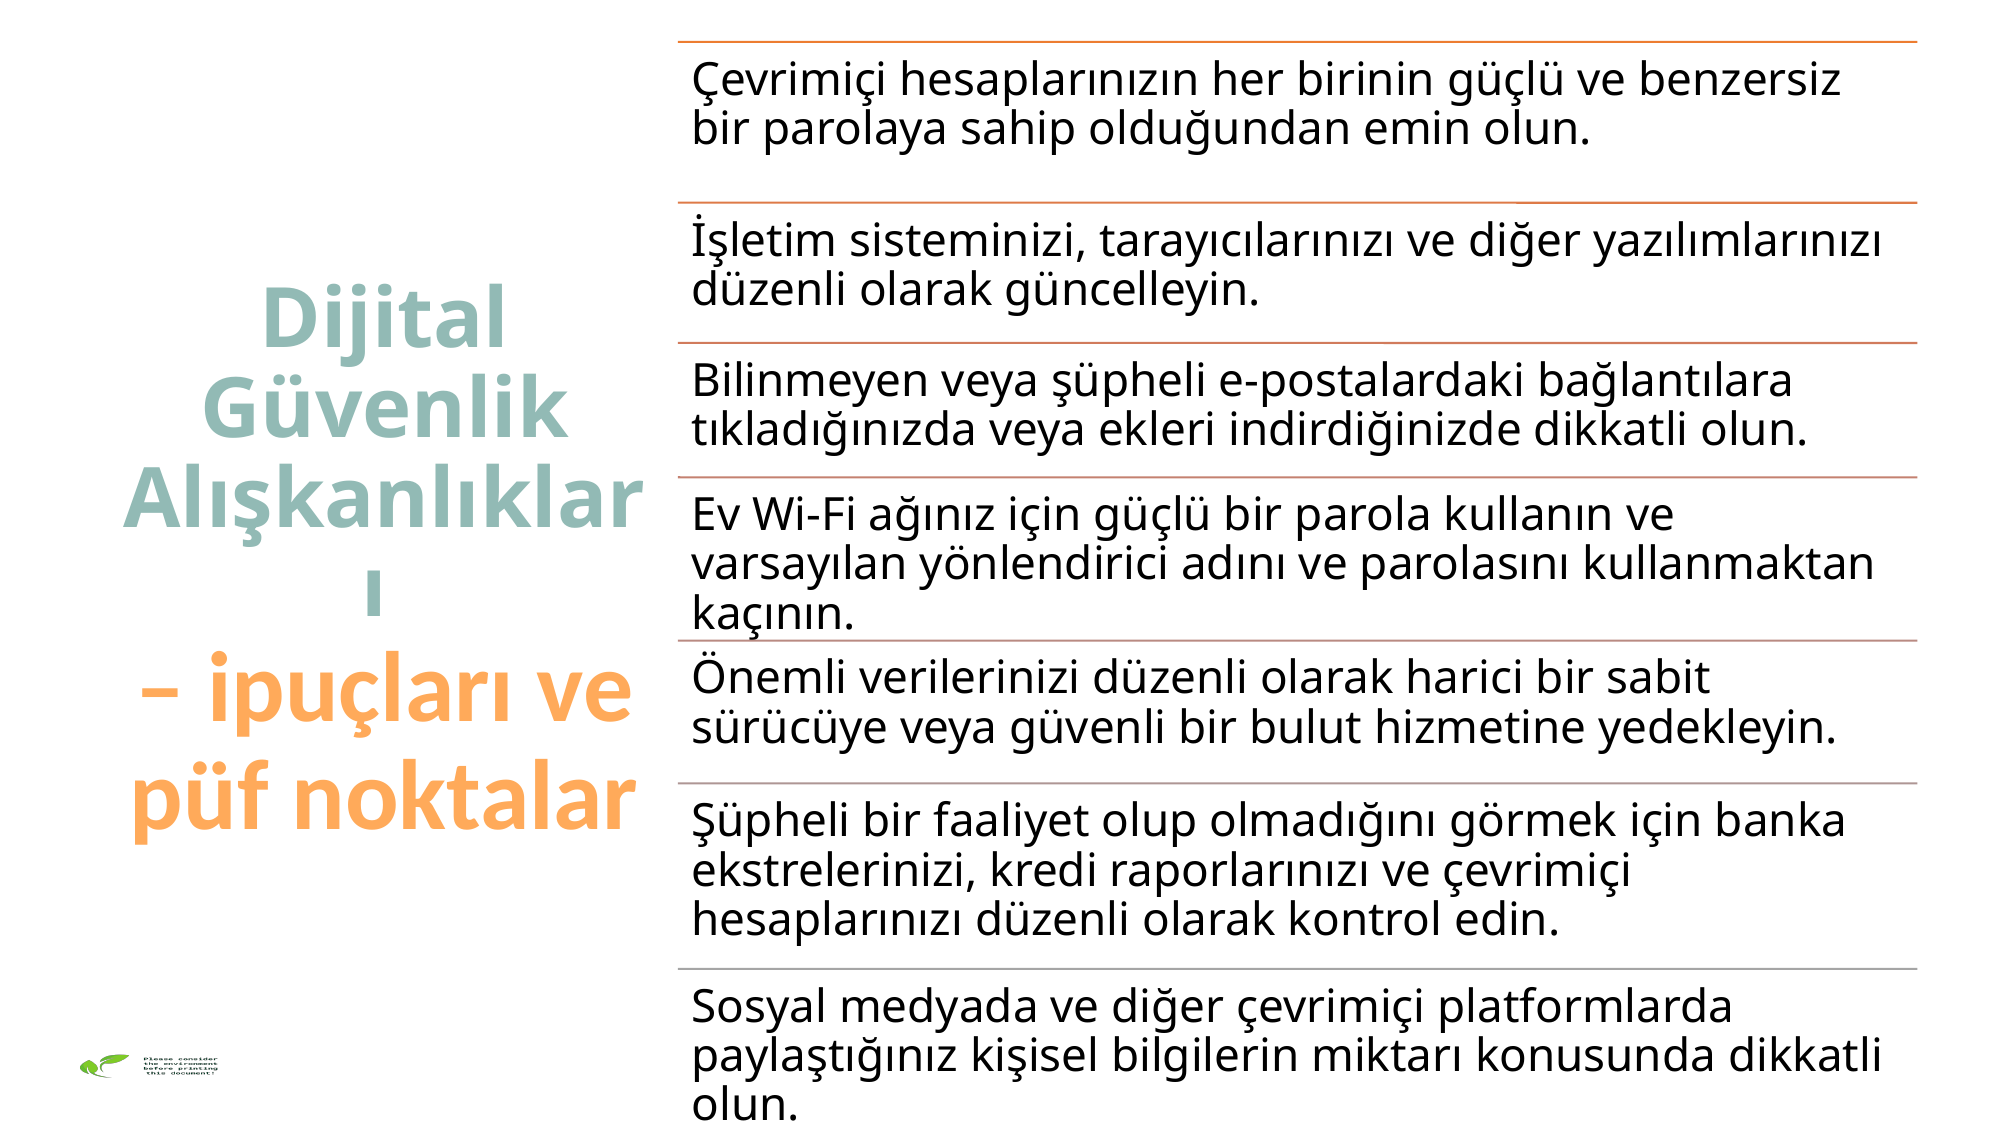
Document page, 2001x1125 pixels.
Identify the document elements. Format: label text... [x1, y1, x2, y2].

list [677, 41, 1918, 1084]
picture [44, 1021, 263, 1109]
title Dijital Güvenlik Alışkanlıkları – ipuçları ve püf noktalar [104, 105, 665, 1021]
